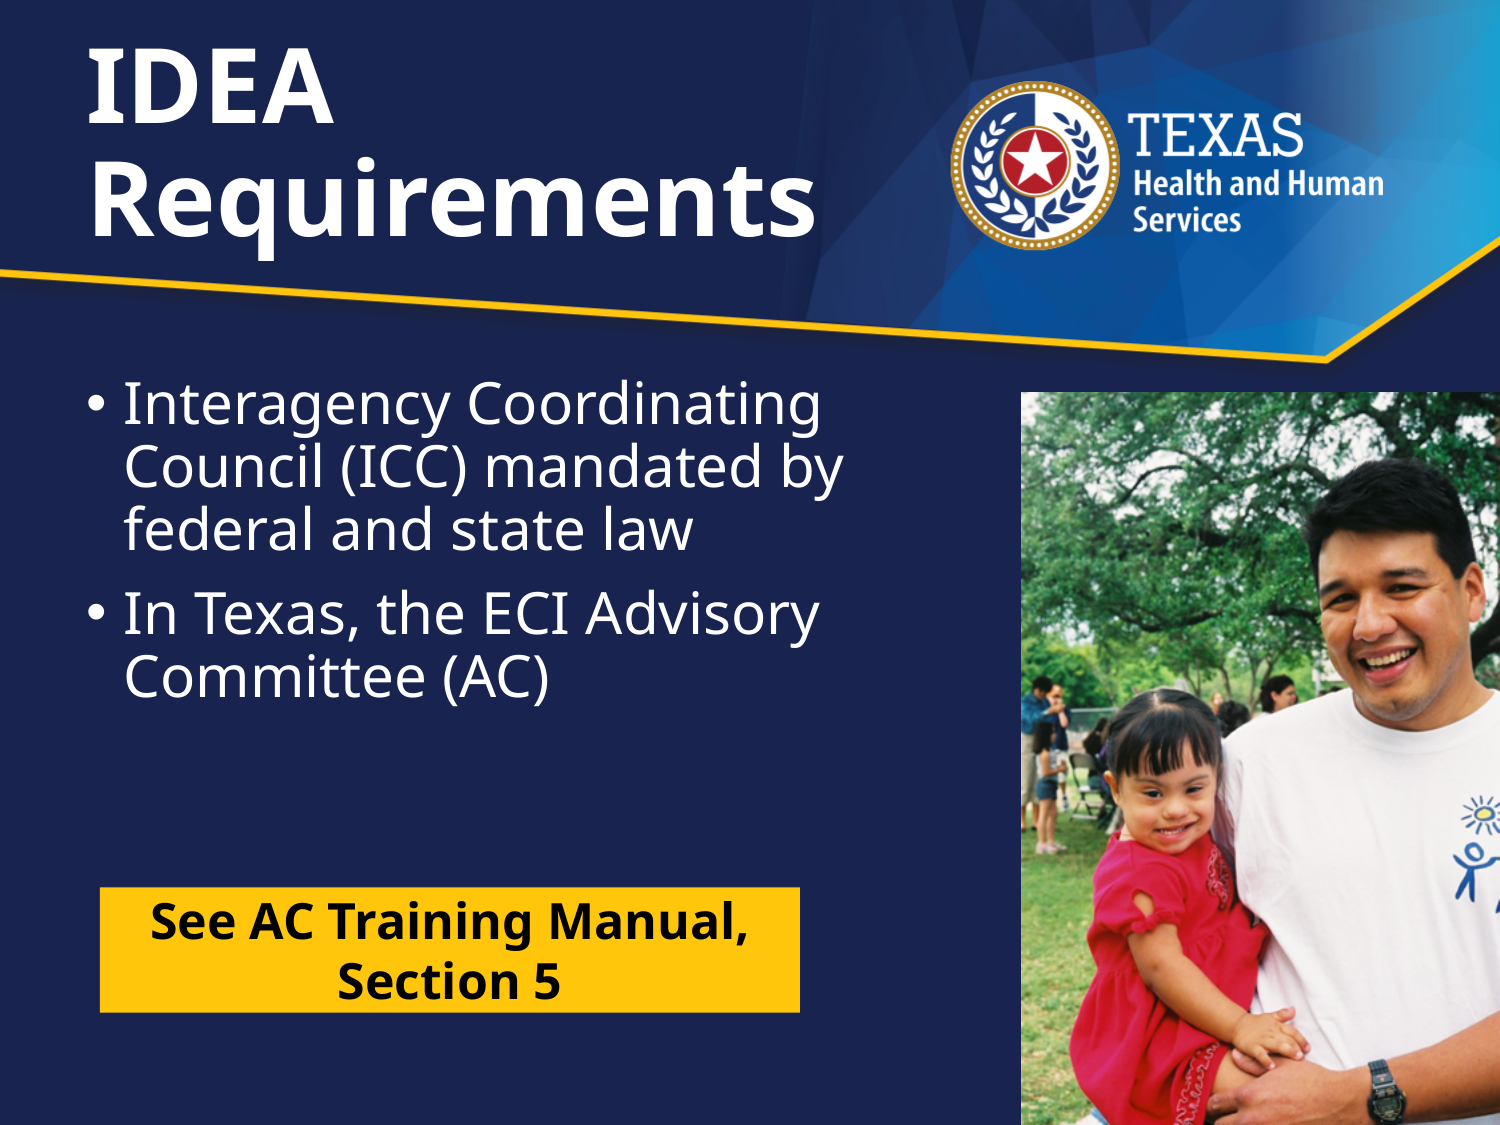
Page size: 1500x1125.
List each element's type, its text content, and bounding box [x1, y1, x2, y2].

text_box See AC Training Manual, Section 5 [99, 886, 801, 1014]
picture [0, 0, 1500, 1125]
list Interagency Coordinating Council (ICC) mandated by federal and state law In Texas, the ECI Advisory Committee (AC) [71, 366, 1048, 994]
title IDEA Requirements [71, 33, 935, 266]
